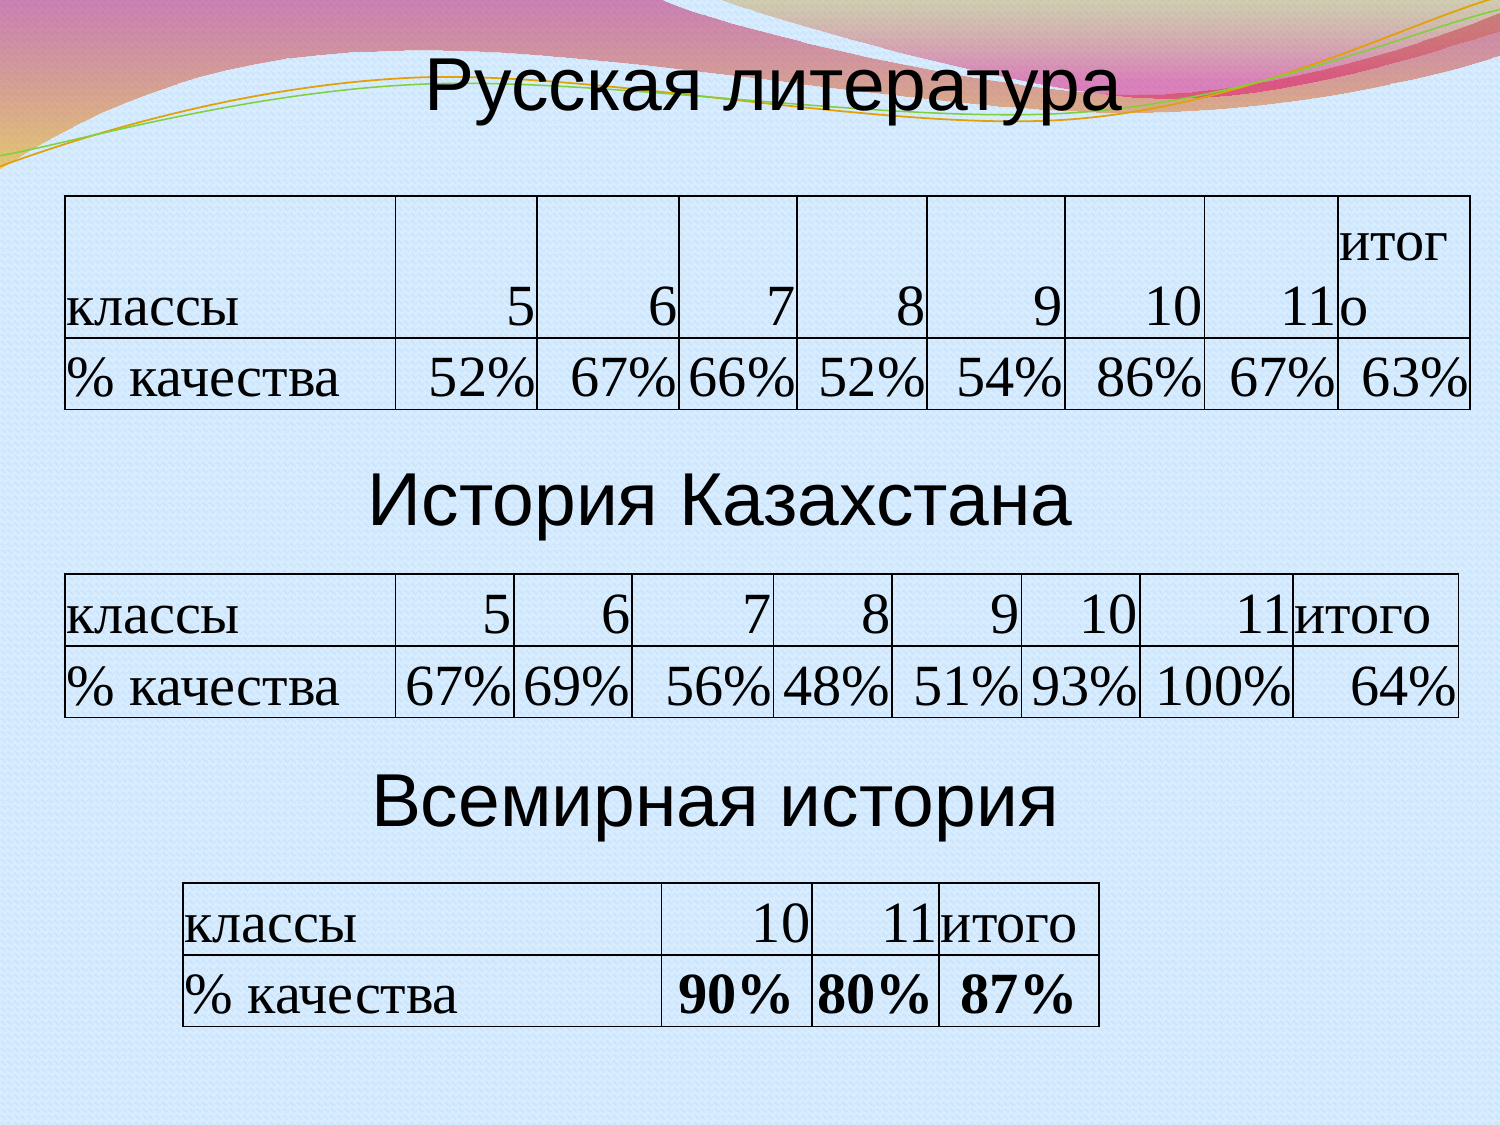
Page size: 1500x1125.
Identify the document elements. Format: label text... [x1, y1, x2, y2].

table_cell % качества [66, 339, 395, 409]
table_cell 52% [396, 339, 536, 409]
table_header итого [1339, 197, 1469, 337]
table_header 10 [1066, 197, 1204, 337]
table_cell 90% [662, 956, 811, 1026]
table_cell % качества [66, 647, 395, 717]
table_header 11 [813, 884, 938, 954]
table_cell 93% [1022, 647, 1139, 717]
table_header 8 [774, 575, 891, 645]
table_header 9 [893, 575, 1021, 645]
table_cell 52% [798, 339, 926, 409]
table_header 11 [1205, 197, 1337, 337]
table_cell 69% [515, 647, 631, 717]
table_header 6 [515, 575, 631, 645]
table_header классы [184, 884, 661, 954]
table_cell 64% [1294, 647, 1458, 717]
table_cell 87% [940, 956, 1098, 1026]
table_header 5 [396, 575, 513, 645]
text_box [287, 34, 371, 112]
table_header 10 [662, 884, 811, 954]
table_cell 100% [1141, 647, 1292, 717]
table_header классы [66, 575, 395, 645]
table_header 8 [798, 197, 926, 337]
table_cell 67% [1205, 339, 1337, 409]
text_box Русская литература [371, 28, 1176, 133]
table_header 9 [928, 197, 1064, 337]
table_header 7 [633, 575, 773, 645]
table_header 10 [1022, 575, 1139, 645]
table_cell 80% [813, 956, 938, 1026]
table_cell 56% [633, 647, 773, 717]
table_cell 86% [1066, 339, 1204, 409]
table_cell % качества [184, 956, 661, 1026]
table_header 7 [680, 197, 796, 337]
table_header 6 [538, 197, 678, 337]
table_cell 67% [538, 339, 678, 409]
text_box История Казахстана [318, 443, 1122, 548]
table_header 11 [1141, 575, 1292, 645]
table_header итого [940, 884, 1098, 954]
table_header классы [66, 197, 395, 337]
table_cell 67% [396, 647, 513, 717]
table_header 5 [396, 197, 536, 337]
table_cell 66% [680, 339, 796, 409]
table_header итого [1294, 575, 1458, 645]
table_cell 63% [1339, 339, 1469, 409]
text_box Всемирная история [313, 743, 1117, 849]
table_cell 48% [774, 647, 891, 717]
table_cell 51% [893, 647, 1021, 717]
table_cell 54% [928, 339, 1064, 409]
